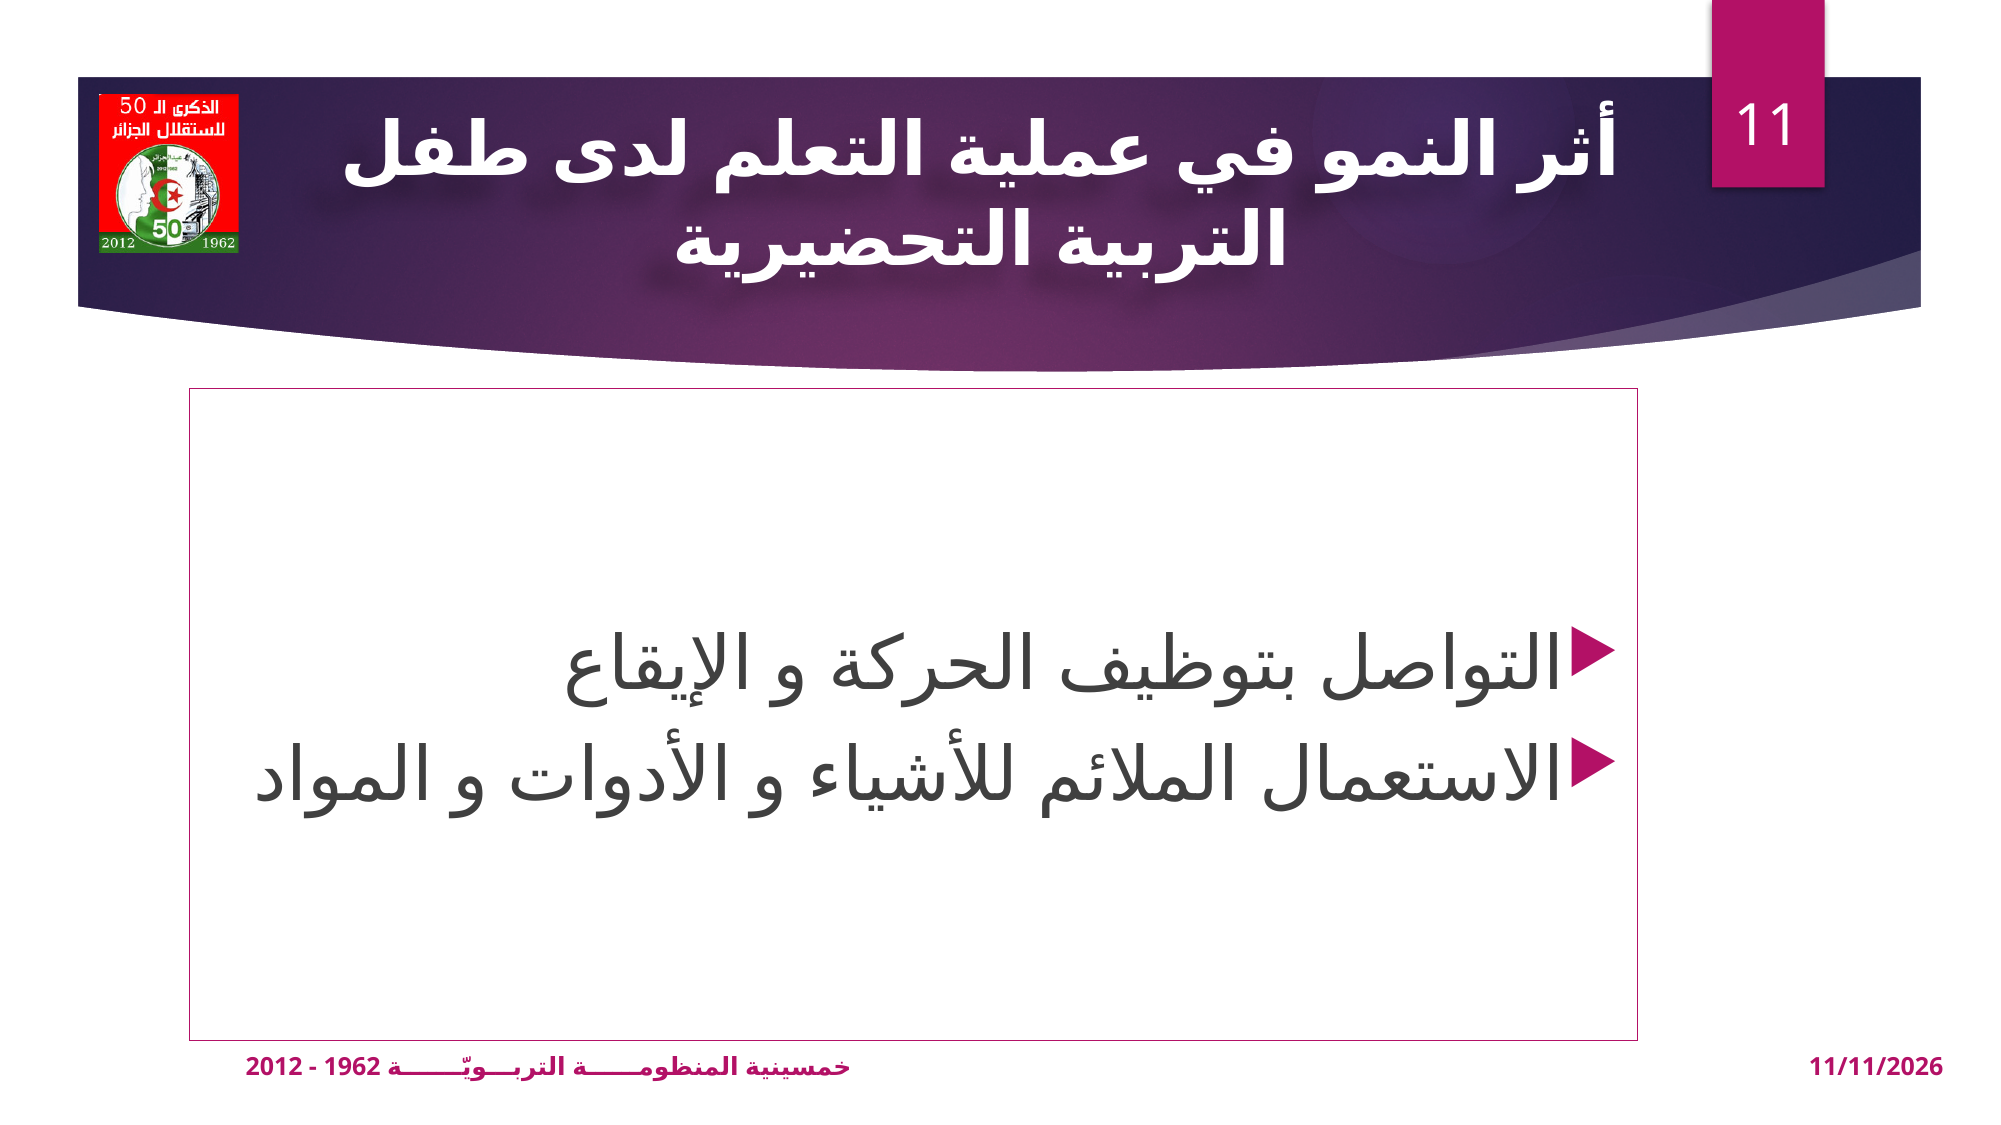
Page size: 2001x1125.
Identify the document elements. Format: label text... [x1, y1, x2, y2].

footer خمسينية المنظومــــــة التربـــويّـــــــة 1962 - 2012 [189, 1040, 909, 1091]
slide_number 11 [1698, 48, 1836, 175]
title أثر النمو في عملية التعلم لدى طفل التربية التحضيرية [299, 132, 1663, 249]
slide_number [1770, 1042, 1982, 1093]
list التواصل بتوظيف الحركة و الإيقاع الاستعمال الملائم للأشياء و الأدوات و المواد [189, 388, 1638, 1041]
picture [98, 94, 239, 254]
